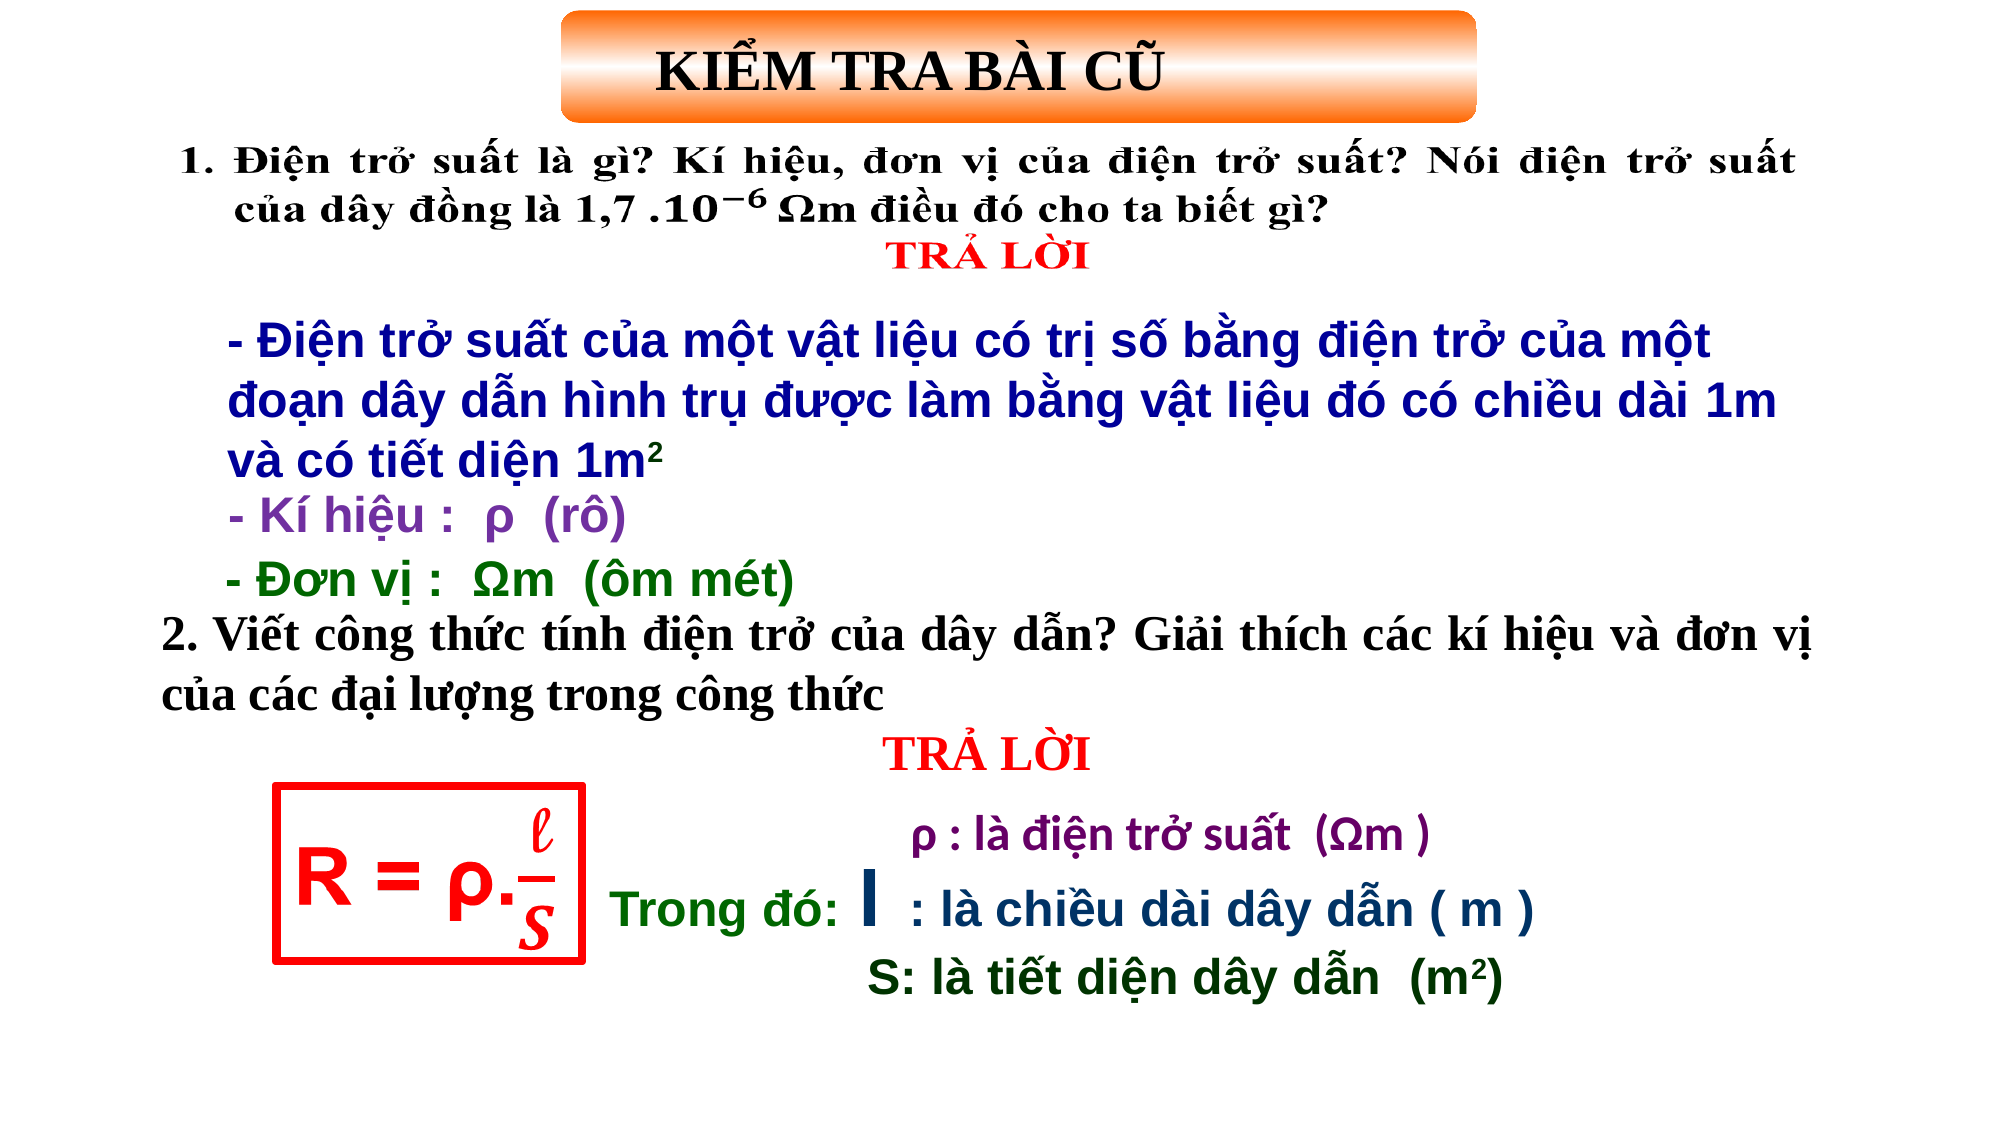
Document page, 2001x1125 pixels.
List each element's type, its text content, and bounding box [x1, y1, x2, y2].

text_box - Kí hiệu : ρ (rô) [213, 474, 657, 538]
text_box [275, 785, 583, 962]
text_box S: là tiết diện dây dẫn (m2) [852, 936, 1520, 1012]
text_box ρ : là điện trở suất (Ωm ) [895, 792, 1446, 843]
text_box Trong đó: [594, 868, 856, 944]
text_box - Đơn vị : Ωm (ôm mét) [210, 538, 810, 614]
list [150, 123, 1825, 301]
text_box - Điện trở suất của một vật liệu có trị số bằng điện trở của một đoạn dây dẫn hình trụ được làm bằng vật liệu đó có chiều dài 1m và có tiết diện 1m2 [212, 300, 1825, 496]
text_box KIỂM TRA BÀI CŨ [560, 10, 1477, 123]
text_box l : là chiều dài dây dẫn ( m ) [843, 843, 1565, 949]
text_box 2. Viết công thức tính điện trở của dây dẫn? Giải thích các kí hiệu và đơn vị của các đại lượng trong công thức TRẢ LỜI [150, 594, 1825, 730]
